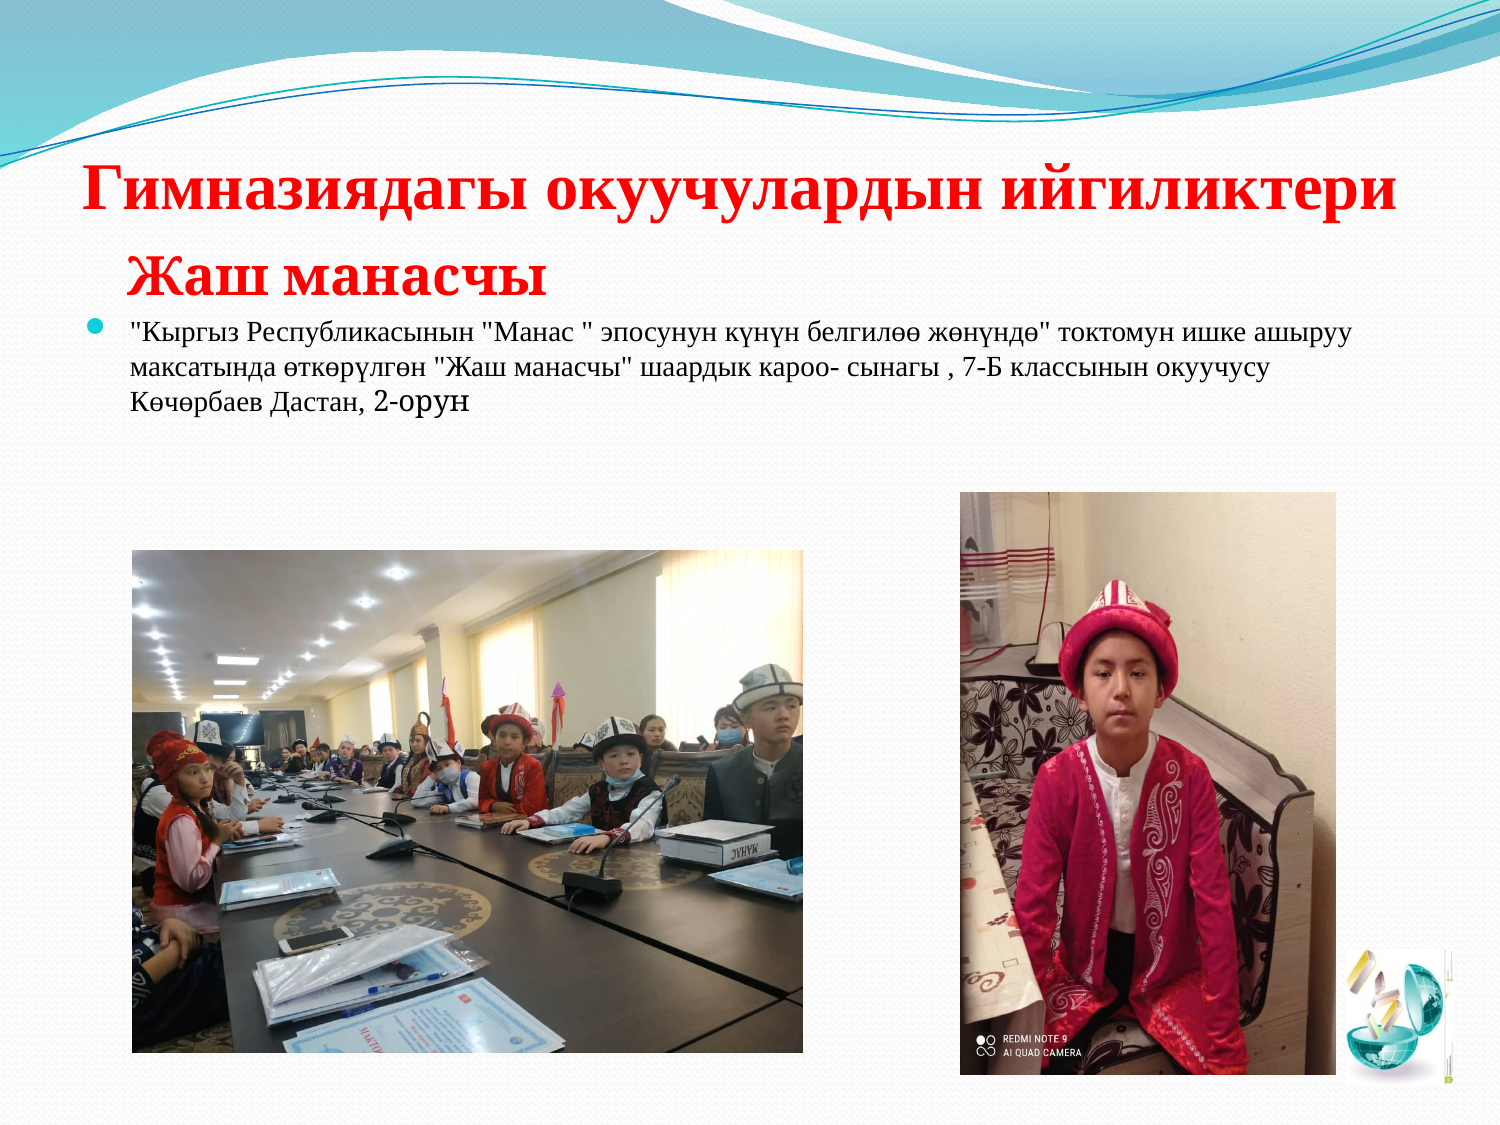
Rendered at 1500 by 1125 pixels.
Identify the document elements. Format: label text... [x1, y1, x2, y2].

title Гимназиядагы окуучулардын ийгиликтери [82, 115, 1425, 223]
picture [960, 491, 1337, 1075]
picture [132, 550, 803, 1054]
list Жаш манасчы "Кыргыз Республикасынын "Манас " эпосунун күнүн белгилөө жөнүндө" токтомун ишке ашыруу максатында өткөрүлгөн "Жаш манасчы" шаардык кароо- сынагы , 7-Б классынын окуучусу Көчөрбаев Дастан, 2-орун [70, 234, 1425, 1005]
picture [1346, 948, 1454, 1086]
